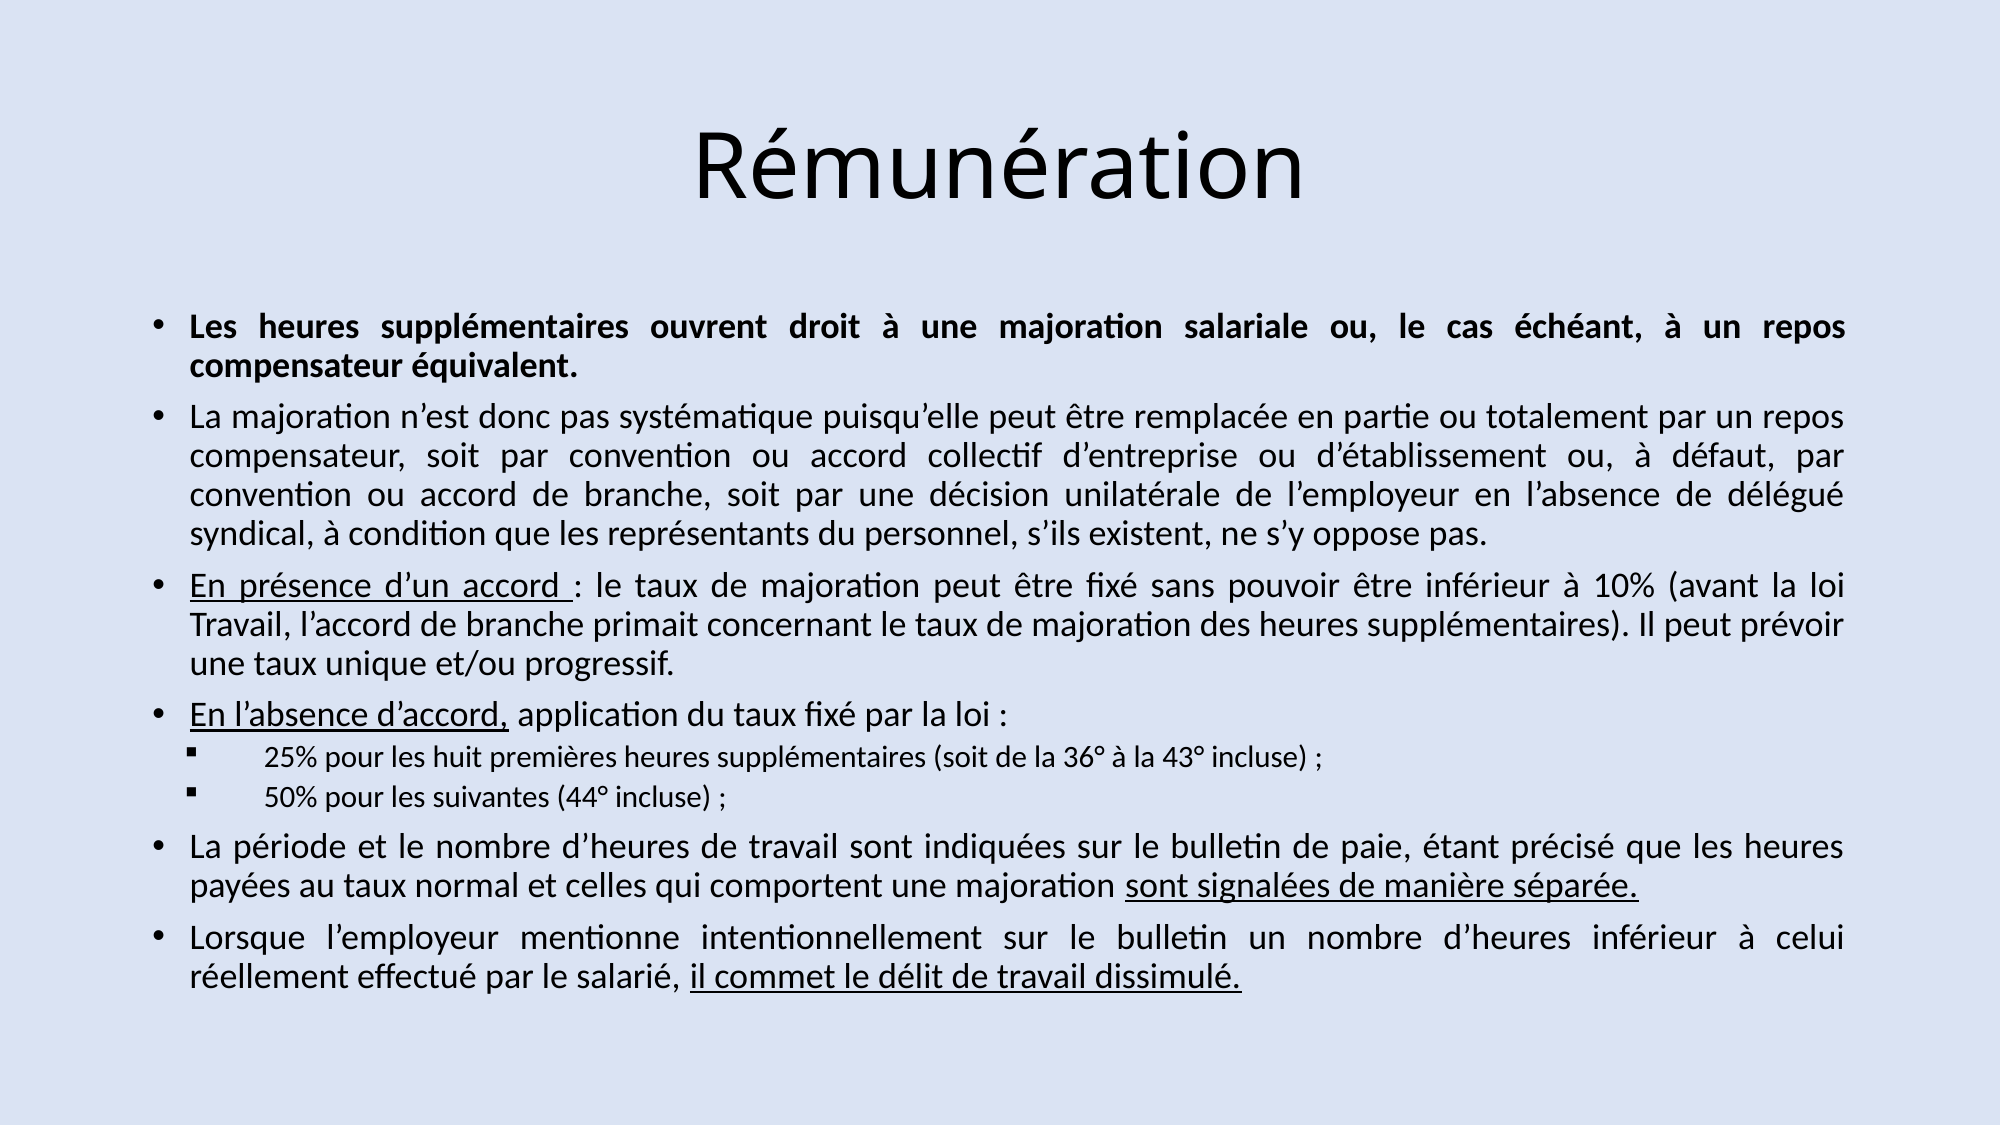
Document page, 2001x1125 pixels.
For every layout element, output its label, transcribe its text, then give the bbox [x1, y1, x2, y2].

list Les heures supplémentaires ouvrent droit à une majoration salariale ou, le cas échéant, à un repos compensateur équivalent. La majoration n’est donc pas systématique puisqu’elle peut être remplacée en partie ou totalement par un repos compensateur, soit par convention ou accord collectif d’entreprise ou d’établissement ou, à défaut, par convention ou accord de branche, soit par une décision unilatérale de l’employeur en l’absence de délégué syndical, à condition que les représentants du personnel, s’ils existent, ne s’y oppose pas. En présence d’un accord : le taux de majoration peut être fixé sans pouvoir être inférieur à 10% (avant la loi Travail, l’accord de branche primait concernant le taux de majoration des heures supplémentaires). Il peut prévoir une taux unique et/ou progressif. En l’absence d’accord, application du taux fixé par la loi : 25% pour les huit premières heures supplémentaires (soit de la 36° à la 43° incluse) ; 50% pour les suivantes (44° incluse) ; La période et le nombre d’heures de travail sont indiquées sur le bulletin de paie, étant précisé que les heures payées au taux normal et celles qui comportent une majoration sont signalées de manière séparée. Lorsque l’employeur mentionne intentionnellement sur le bulletin un nombre d’heures inférieur à celui réellement effectué par le salarié, il commet le délit de travail dissimulé. [137, 299, 1863, 1014]
title Rémunération [137, 59, 1863, 278]
